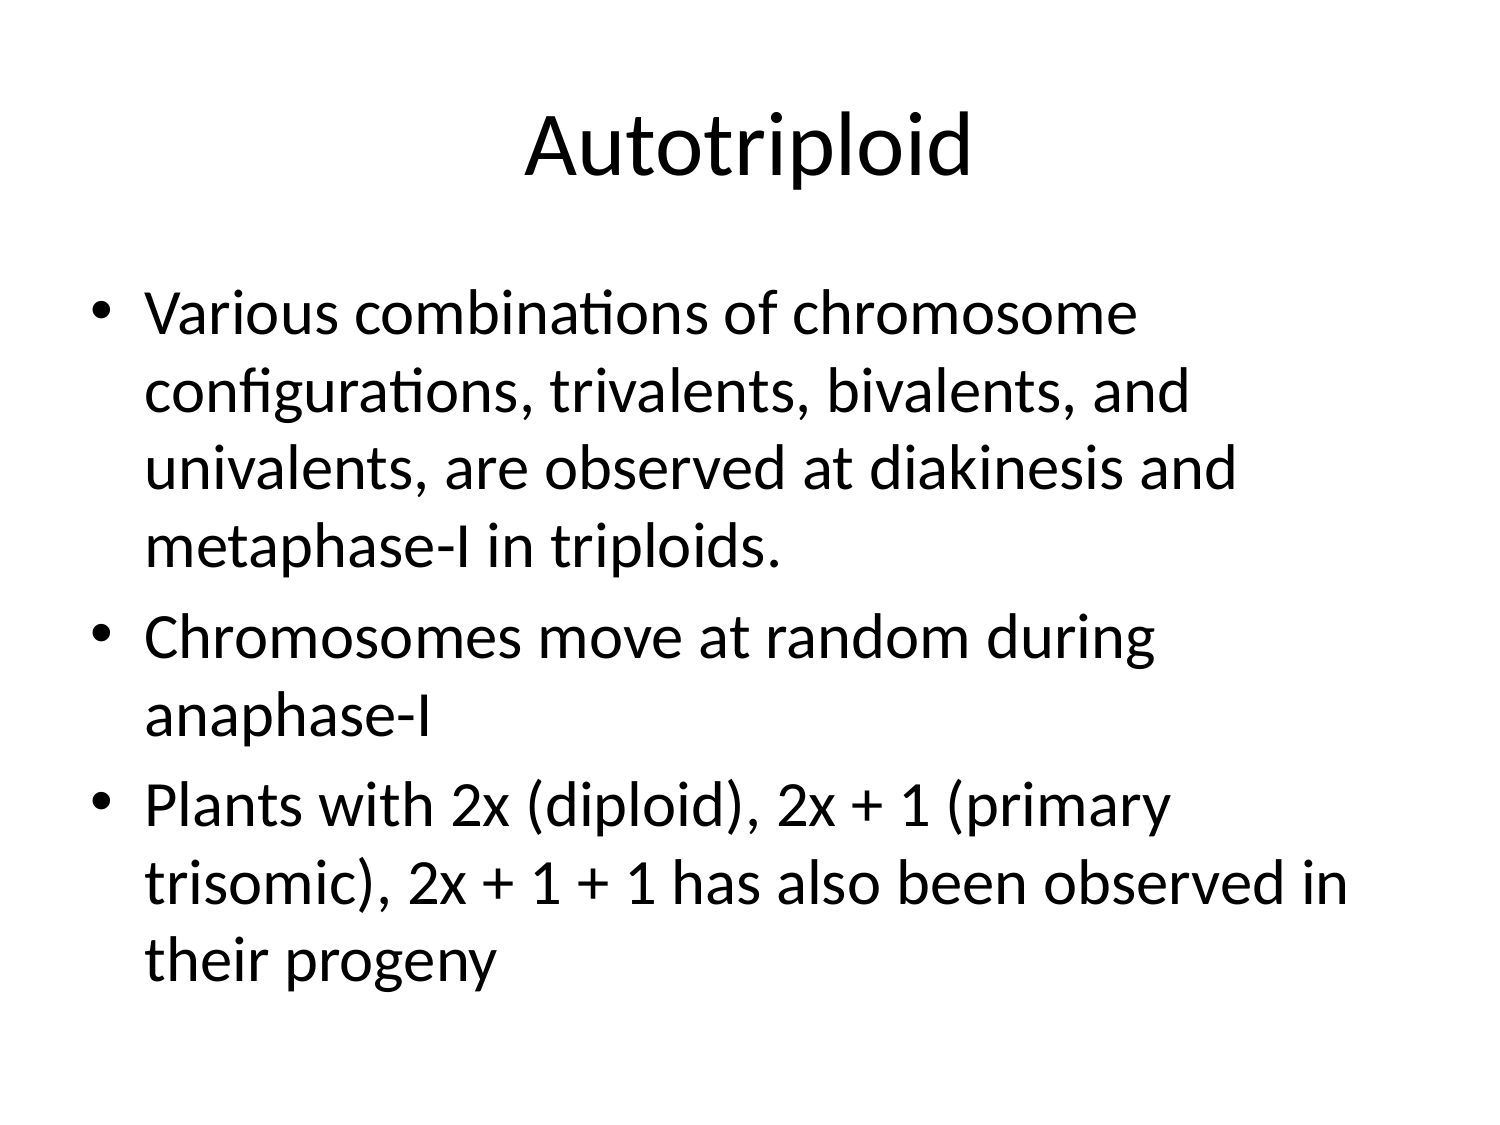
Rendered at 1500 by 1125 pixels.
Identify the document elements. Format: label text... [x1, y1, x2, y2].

list Various combinations of chromosome configurations, trivalents, bivalents, and univalents, are observed at diakinesis and metaphase-I in triploids. Chromosomes move at random during anaphase-I Plants with 2x (diploid), 2x + 1 (primary trisomic), 2x + 1 + 1 has also been observed in their progeny [75, 262, 1425, 1005]
title Autotriploid [75, 45, 1425, 233]
